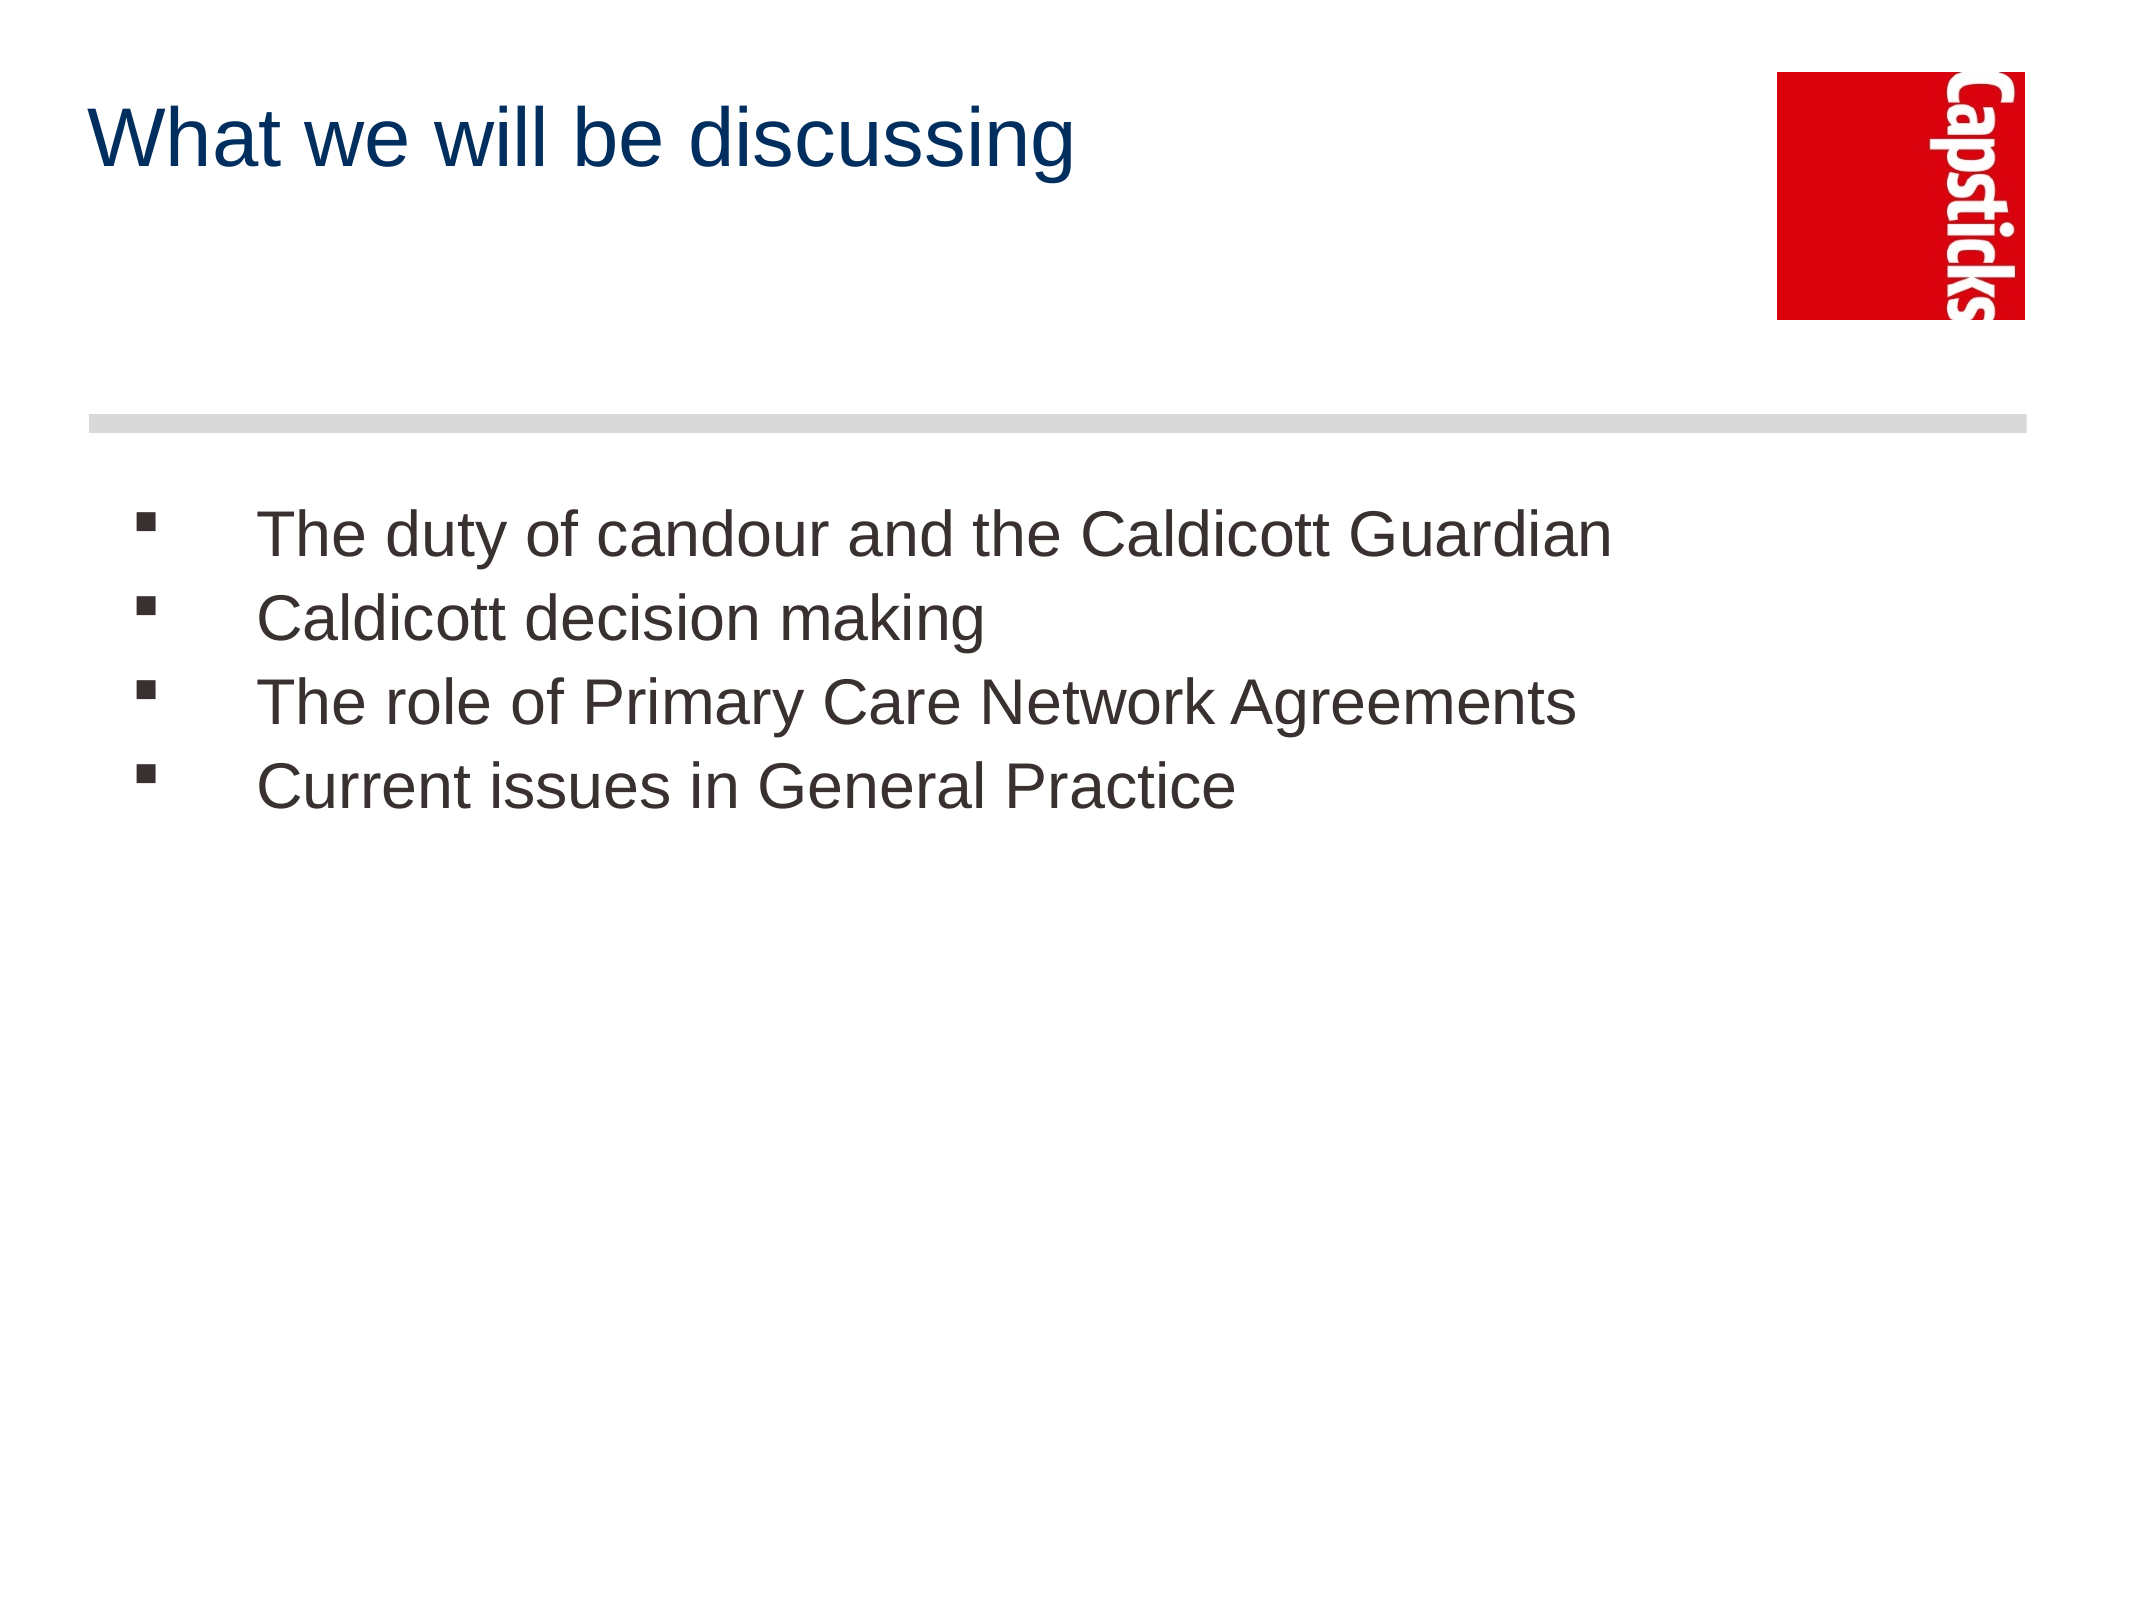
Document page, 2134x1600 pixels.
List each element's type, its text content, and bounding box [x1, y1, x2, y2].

title What we will be discussing [65, 72, 1705, 340]
picture [1777, 72, 2025, 320]
list The duty of candour and the Caldicott Guardian Caldicott decision making The role of Primary Care Network Agreements Current issues in General Practice [109, 481, 2030, 1441]
